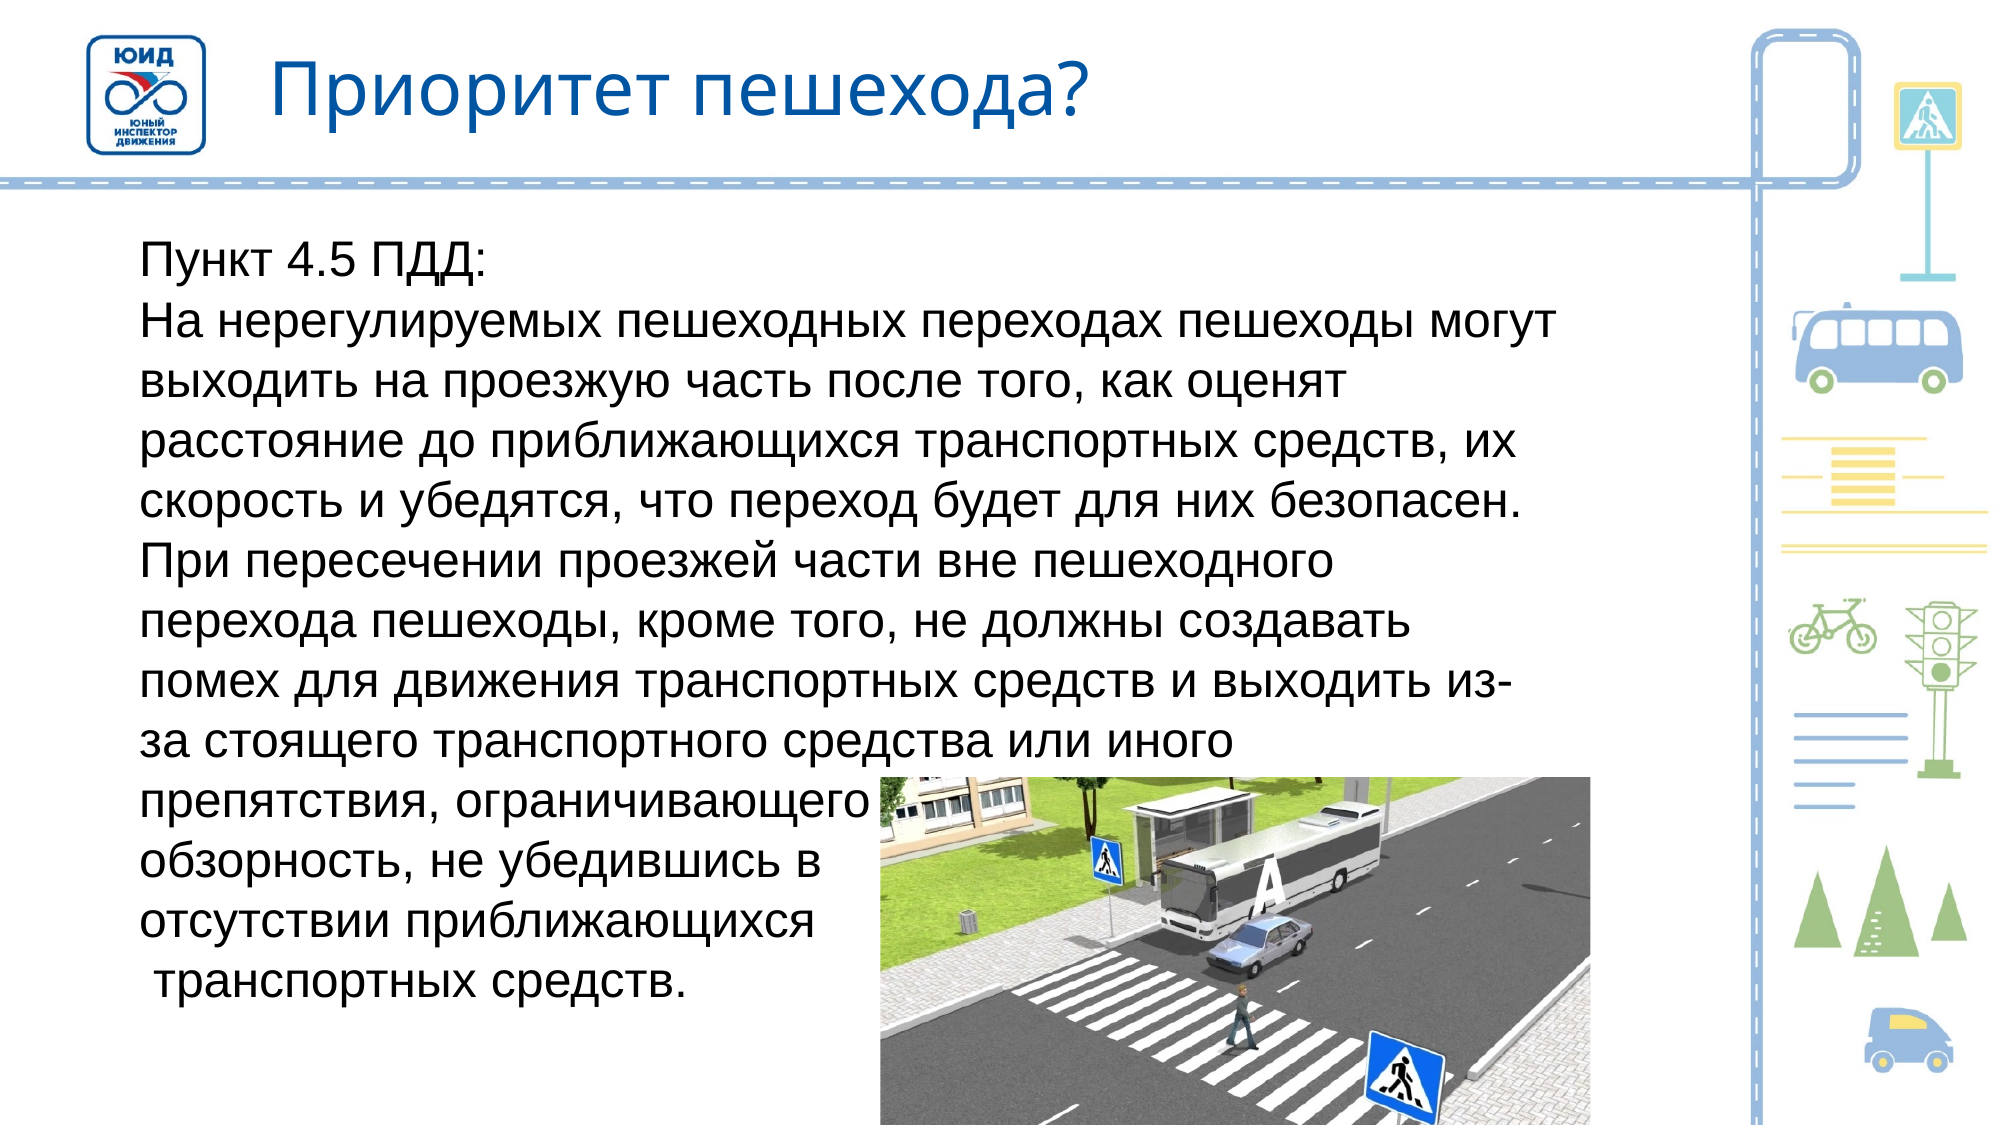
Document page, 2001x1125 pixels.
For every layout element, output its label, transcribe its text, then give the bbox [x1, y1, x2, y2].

title Приоритет пешехода? [268, 18, 1769, 164]
subtitle Пункт 4.5 ПДД: На нерегулируемых пешеходных переходах пешеходы могут выходить на проезжую часть после того, как оценят расстояние до приближающихся транспортных средств, их скорость и убедятся, что переход будет для них безопасен. При пересечении проезжей части вне пешеходного перехода пешеходы, кроме того, не должны создавать помех для движения транспортных средств и выходить из-за стоящего транспортного средства или иного препятствия, ограничивающего обзорность, не убедившись в отсутствии приближающихся транспортных средств. [139, 298, 1563, 967]
picture [0, 0, 2000, 1125]
